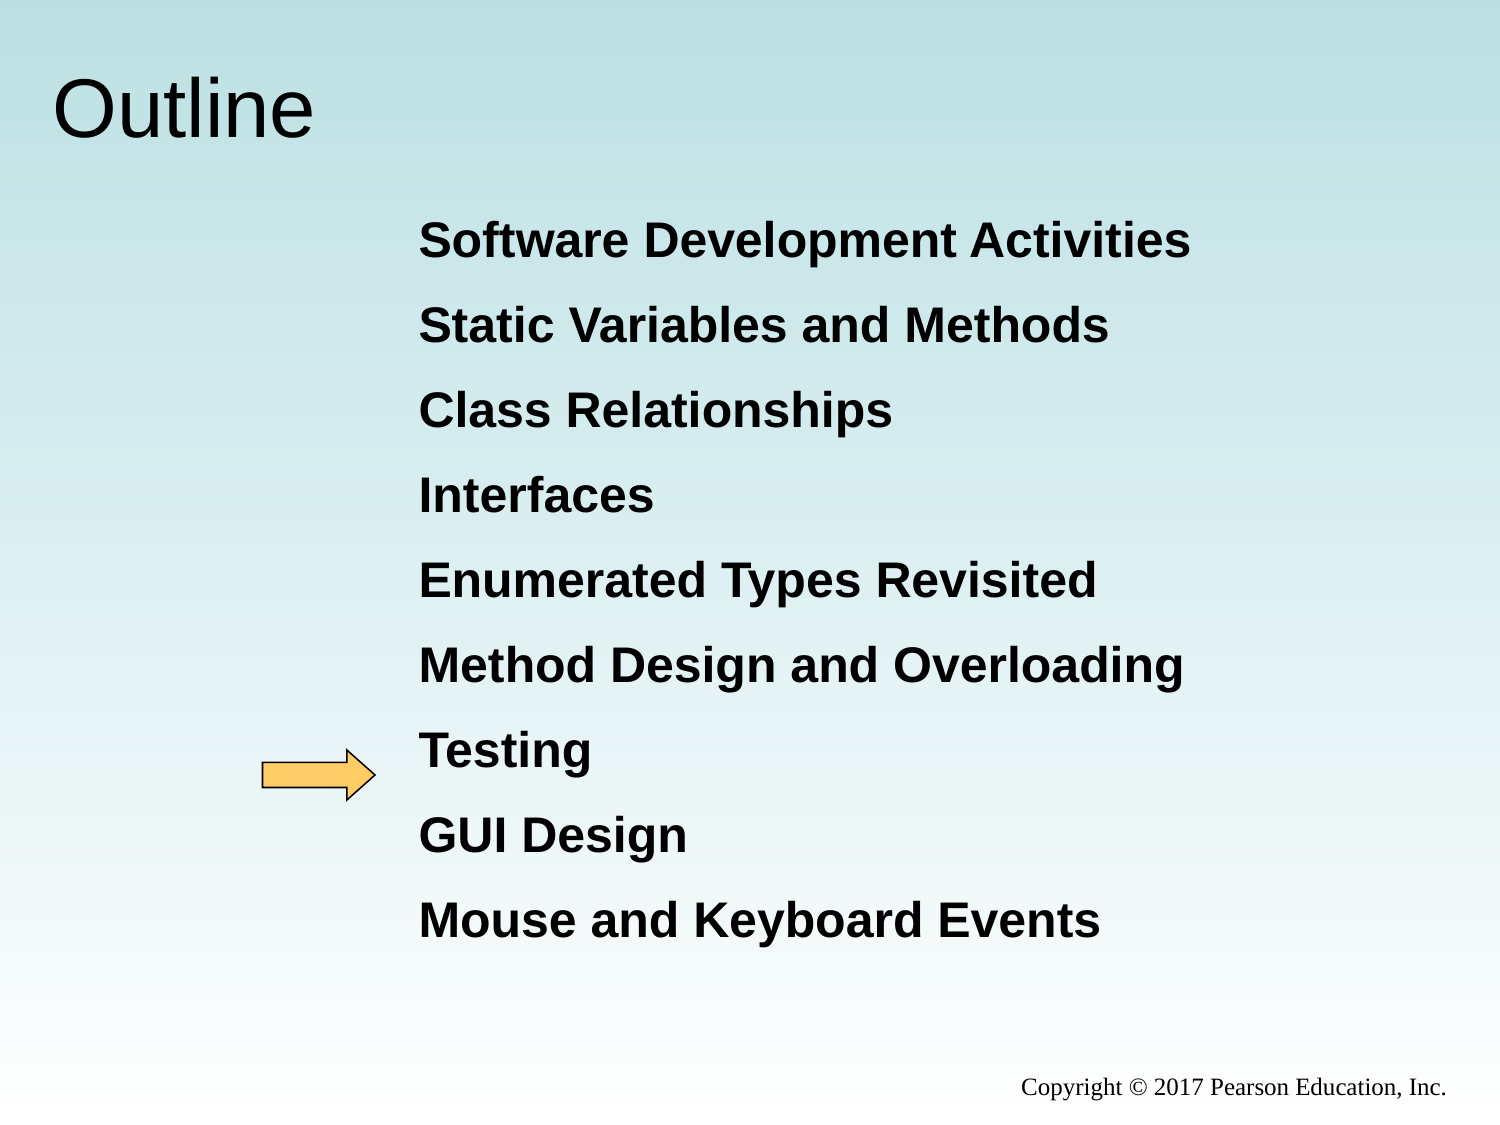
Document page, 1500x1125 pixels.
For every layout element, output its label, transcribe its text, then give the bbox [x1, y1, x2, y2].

footer Copyright © 2017 Pearson Education, Inc. [549, 1062, 1463, 1114]
text_box [262, 750, 376, 801]
text_box Software Development Activities Static Variables and Methods Class Relationships Interfaces Enumerated Types Revisited Method Design and Overloading Testing GUI Design Mouse and Keyboard Events [403, 199, 1208, 955]
title Outline [37, 45, 1463, 163]
